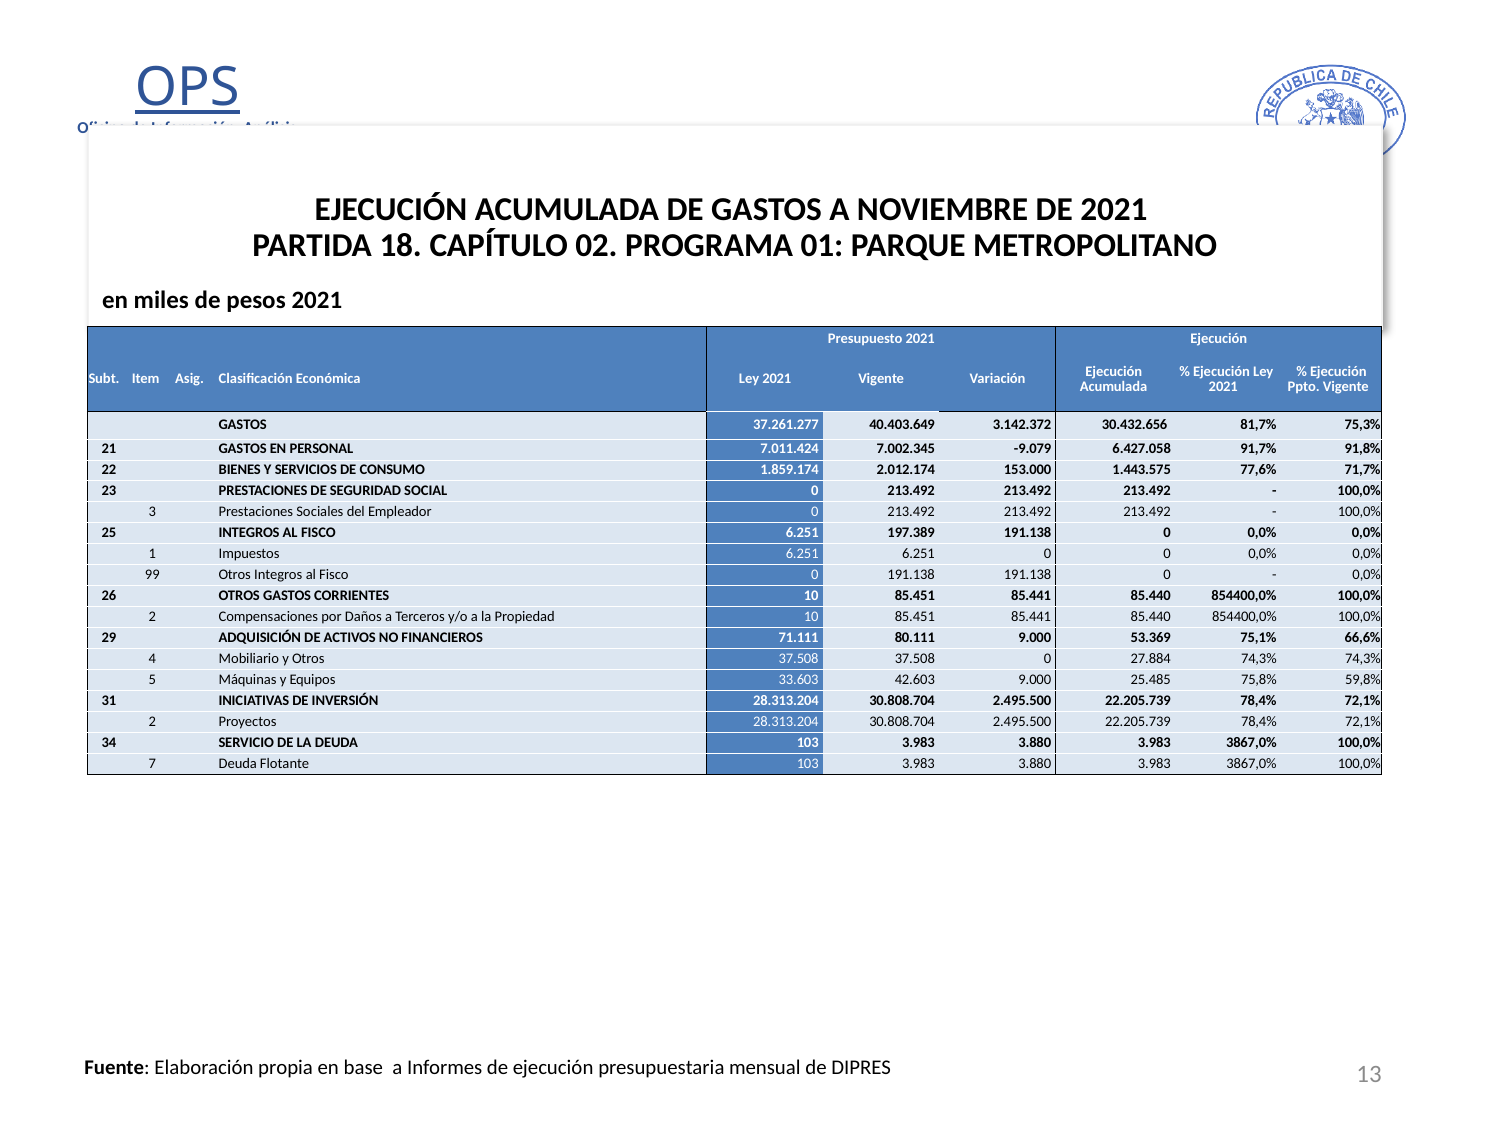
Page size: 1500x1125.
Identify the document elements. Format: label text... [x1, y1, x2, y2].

table_cell 0 [707, 565, 823, 585]
table_cell 78,4% [1172, 712, 1278, 732]
table_header Presupuesto 2021 [707, 327, 1055, 347]
table_cell 3.880 [939, 733, 1055, 753]
table_cell 100,0% [1278, 733, 1381, 753]
table_cell [88, 754, 131, 774]
title EJECUCIÓN ACUMULADA DE GASTOS A NOVIEMBRE DE 2021 PARTIDA 18. CAPÍTULO 02. PROGRAMA 01: PARQUE METROPOLITANO [88, 125, 1383, 330]
table_cell 1.443.575 [1056, 461, 1172, 480]
table_cell Subt. [88, 347, 131, 411]
table_cell INICIATIVAS DE INVERSIÓN [217, 691, 706, 711]
table_cell [174, 544, 217, 564]
table_cell 0 [1056, 523, 1172, 543]
table_cell 37.508 [823, 649, 939, 669]
table_cell 0 [1056, 544, 1172, 564]
table_cell 81,7% [1172, 412, 1278, 439]
table_cell [174, 733, 217, 753]
table_cell 100,0% [1278, 586, 1381, 606]
table_cell 75,8% [1172, 670, 1278, 690]
table_cell Asig. [174, 347, 217, 411]
table_cell [88, 544, 131, 564]
table_cell [174, 481, 217, 501]
table_cell 100,0% [1278, 502, 1381, 522]
table_cell 23 [88, 481, 131, 501]
table_cell Variación [939, 347, 1055, 411]
table_cell Deuda Flotante [217, 754, 706, 774]
table_cell 854400,0% [1172, 607, 1278, 627]
table_cell 213.492 [823, 502, 939, 522]
table_header Ejecución [1056, 327, 1381, 347]
table_cell [88, 670, 131, 690]
table_cell 153.000 [939, 461, 1055, 480]
table_cell Vigente [823, 347, 939, 411]
table_cell 85.451 [823, 586, 939, 606]
table_cell 0,0% [1172, 544, 1278, 564]
table_cell [88, 649, 131, 669]
table_cell 66,6% [1278, 628, 1381, 648]
table_cell 2.012.174 [823, 461, 939, 480]
table_cell 71,7% [1278, 461, 1381, 480]
table_cell ADQUISICIÓN DE ACTIVOS NO FINANCIEROS [217, 628, 706, 648]
table_cell -9.079 [939, 440, 1055, 460]
table_cell Proyectos [217, 712, 706, 732]
table_cell 74,3% [1278, 649, 1381, 669]
table_cell 85.440 [1056, 586, 1172, 606]
table_cell 3.983 [823, 733, 939, 753]
table_cell 71.111 [707, 628, 823, 648]
table_cell 3 [131, 502, 174, 522]
table_cell % Ejecución Ppto. Vigente [1278, 347, 1381, 411]
table_cell 6.251 [707, 544, 823, 564]
table_cell [88, 412, 131, 439]
table_cell 75,3% [1278, 412, 1381, 439]
table_cell 30.808.704 [823, 712, 939, 732]
table_cell 10 [707, 607, 823, 627]
table_cell Otros Integros al Fisco [217, 565, 706, 585]
table_cell [174, 523, 217, 543]
table_cell 3867,0% [1172, 754, 1278, 774]
table_cell Ejecución Acumulada [1056, 347, 1172, 411]
table_cell 100,0% [1278, 754, 1381, 774]
table_cell 10 [707, 586, 823, 606]
table_cell Máquinas y Equipos [217, 670, 706, 690]
table_cell 3867,0% [1172, 733, 1278, 753]
table_cell 1.859.174 [707, 461, 823, 480]
table_cell OTROS GASTOS CORRIENTES [217, 586, 706, 606]
table_cell 7 [131, 754, 174, 774]
table_cell 85.441 [939, 586, 1055, 606]
table_header [131, 327, 174, 347]
table_cell 31 [88, 691, 131, 711]
table_cell 37.508 [707, 649, 823, 669]
table_cell 7.011.424 [707, 440, 823, 460]
table_cell 213.492 [939, 481, 1055, 501]
table_header [217, 327, 706, 347]
table_header [88, 327, 131, 347]
table_cell Mobiliario y Otros [217, 649, 706, 669]
table_cell 197.389 [823, 523, 939, 543]
text_box en miles de pesos 2021 [87, 276, 1371, 312]
table_cell 30.808.704 [823, 691, 939, 711]
table_cell 100,0% [1278, 481, 1381, 501]
table_cell 91,7% [1172, 440, 1278, 460]
table_cell 59,8% [1278, 670, 1381, 690]
table_cell 6.427.058 [1056, 440, 1172, 460]
table_cell 0 [707, 502, 823, 522]
table_cell 0 [1056, 565, 1172, 585]
table_cell 72,1% [1278, 712, 1381, 732]
table_cell 2.495.500 [939, 712, 1055, 732]
table_cell Clasificación Económica [217, 347, 706, 411]
table_cell [131, 440, 174, 460]
table_header [174, 327, 217, 347]
table_cell % Ejecución Ley 2021 [1172, 347, 1278, 411]
table_cell 3.983 [1056, 754, 1172, 774]
table_cell - [1172, 502, 1278, 522]
table_cell 34 [88, 733, 131, 753]
table_cell 0 [939, 544, 1055, 564]
table_cell 74,3% [1172, 649, 1278, 669]
table_cell 191.138 [939, 565, 1055, 585]
table_cell 28.313.204 [707, 712, 823, 732]
table_cell 26 [88, 586, 131, 606]
table_cell 53.369 [1056, 628, 1172, 648]
table_cell 213.492 [1056, 481, 1172, 501]
table_cell [174, 565, 217, 585]
table_cell [88, 712, 131, 732]
table_cell 40.403.649 [823, 412, 939, 439]
table_cell [174, 502, 217, 522]
table_cell [131, 461, 174, 480]
table_cell [174, 440, 217, 460]
table_cell SERVICIO DE LA DEUDA [217, 733, 706, 753]
table_cell 9.000 [939, 670, 1055, 690]
table_cell [174, 670, 217, 690]
table_cell 103 [707, 733, 823, 753]
table_cell Prestaciones Sociales del Empleador [217, 502, 706, 522]
table_cell Impuestos [217, 544, 706, 564]
table_cell 22 [88, 461, 131, 480]
table_cell 22.205.739 [1056, 712, 1172, 732]
table_cell 22.205.739 [1056, 691, 1172, 711]
table_cell [174, 586, 217, 606]
table_cell [131, 628, 174, 648]
table_cell 2 [131, 712, 174, 732]
table_cell 6.251 [707, 523, 823, 543]
table_cell 29 [88, 628, 131, 648]
table_cell [88, 565, 131, 585]
table_cell Ley 2021 [707, 347, 823, 411]
table_cell Item [131, 347, 174, 411]
table_cell INTEGROS AL FISCO [217, 523, 706, 543]
table_cell [88, 502, 131, 522]
table_cell 100,0% [1278, 607, 1381, 627]
table_cell 3.983 [1056, 733, 1172, 753]
table_cell 213.492 [1056, 502, 1172, 522]
table_cell 0,0% [1278, 523, 1381, 543]
table_cell - [1172, 481, 1278, 501]
table_cell PRESTACIONES DE SEGURIDAD SOCIAL [217, 481, 706, 501]
table_cell [131, 733, 174, 753]
table_cell 213.492 [939, 502, 1055, 522]
table_cell 0,0% [1172, 523, 1278, 543]
table_cell 213.492 [823, 481, 939, 501]
table_cell 25 [88, 523, 131, 543]
table_cell 99 [131, 565, 174, 585]
table_cell 3.880 [939, 754, 1055, 774]
table_cell 191.138 [823, 565, 939, 585]
table_cell GASTOS EN PERSONAL [217, 440, 706, 460]
table_cell [174, 691, 217, 711]
table_cell - [1172, 565, 1278, 585]
table_cell 191.138 [939, 523, 1055, 543]
table_cell 37.261.277 [707, 412, 823, 439]
table_cell 6.251 [823, 544, 939, 564]
table_cell 854400,0% [1172, 586, 1278, 606]
table_cell 91,8% [1278, 440, 1381, 460]
table_cell [174, 412, 217, 439]
table_cell 85.441 [939, 607, 1055, 627]
table_cell 0 [939, 649, 1055, 669]
table_cell 42.603 [823, 670, 939, 690]
table_cell 85.440 [1056, 607, 1172, 627]
table_cell [131, 481, 174, 501]
table_cell BIENES Y SERVICIOS DE CONSUMO [217, 461, 706, 480]
table_cell 72,1% [1278, 691, 1381, 711]
table_cell 3.983 [823, 754, 939, 774]
table_cell 7.002.345 [823, 440, 939, 460]
table_cell Compensaciones por Daños a Terceros y/o a la Propiedad [217, 607, 706, 627]
table_cell 33.603 [707, 670, 823, 690]
table_cell [131, 691, 174, 711]
table_cell 78,4% [1172, 691, 1278, 711]
table_cell [131, 586, 174, 606]
table_cell GASTOS [217, 412, 706, 439]
table_cell 1 [131, 544, 174, 564]
table_cell 28.313.204 [707, 691, 823, 711]
table_cell 25.485 [1056, 670, 1172, 690]
table_cell [174, 628, 217, 648]
table_cell 9.000 [939, 628, 1055, 648]
table_cell [88, 607, 131, 627]
table_cell 103 [707, 754, 823, 774]
table_cell [174, 607, 217, 627]
table_cell 85.451 [823, 607, 939, 627]
picture [1240, 58, 1420, 175]
table_cell [174, 461, 217, 480]
table_cell [131, 412, 174, 439]
table_cell 4 [131, 649, 174, 669]
table_cell 2.495.500 [939, 691, 1055, 711]
table_cell [174, 754, 217, 774]
table_cell 0,0% [1278, 565, 1381, 585]
table_cell 5 [131, 670, 174, 690]
table_cell 80.111 [823, 628, 939, 648]
table_cell [174, 712, 217, 732]
table_cell 27.884 [1056, 649, 1172, 669]
table_cell 0,0% [1278, 544, 1381, 564]
table_cell [174, 649, 217, 669]
table_cell 0 [707, 481, 823, 501]
table_cell [131, 523, 174, 543]
table_cell 30.432.656 [1056, 412, 1172, 439]
slide_number 13 [1059, 1042, 1397, 1103]
table_cell 3.142.372 [939, 412, 1055, 439]
table_cell 21 [88, 440, 131, 460]
table_cell 2 [131, 607, 174, 627]
table_cell 77,6% [1172, 461, 1278, 480]
table_cell 75,1% [1172, 628, 1278, 648]
